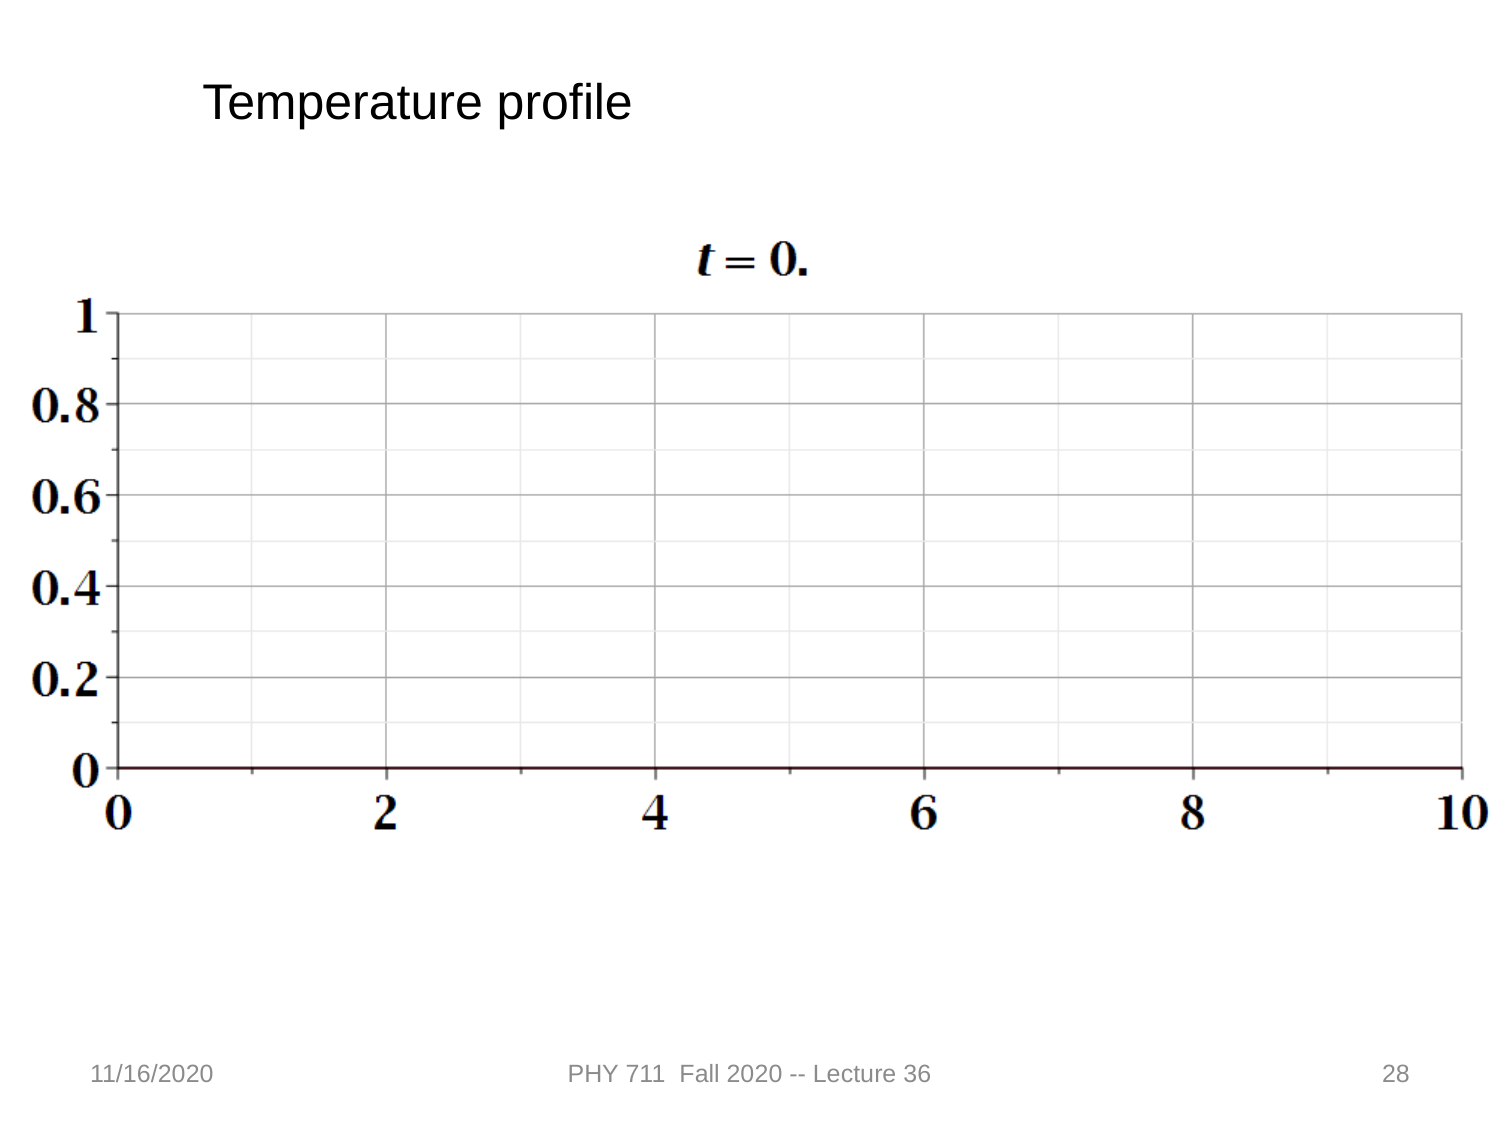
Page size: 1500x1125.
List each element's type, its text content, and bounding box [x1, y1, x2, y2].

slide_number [75, 1042, 425, 1103]
picture [0, 222, 1500, 903]
footer PHY 711 Fall 2020 -- Lecture 36 [512, 1042, 988, 1103]
text_box Temperature profile [187, 62, 1125, 138]
slide_number 28 [1074, 1042, 1425, 1103]
